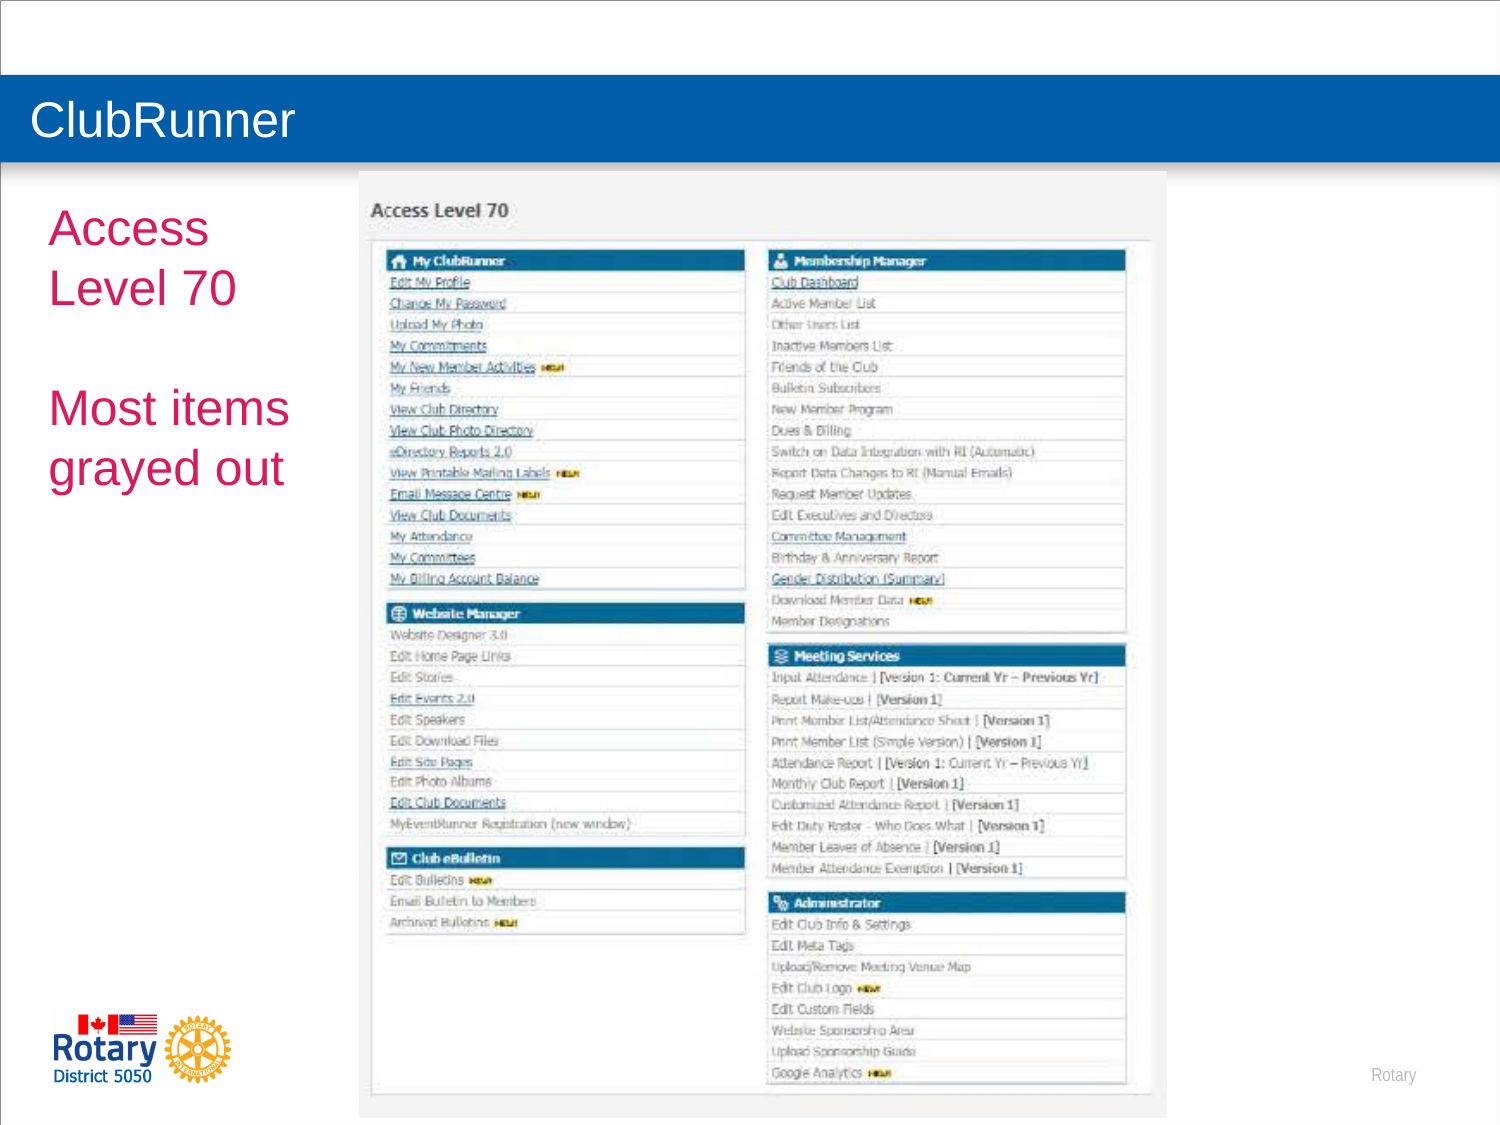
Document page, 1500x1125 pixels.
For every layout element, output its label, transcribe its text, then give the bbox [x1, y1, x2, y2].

picture [359, 171, 1167, 1118]
picture [51, 1008, 235, 1086]
text_box ClubRunner [14, 80, 550, 155]
text_box Access Level 70 Most items grayed out [33, 188, 349, 504]
